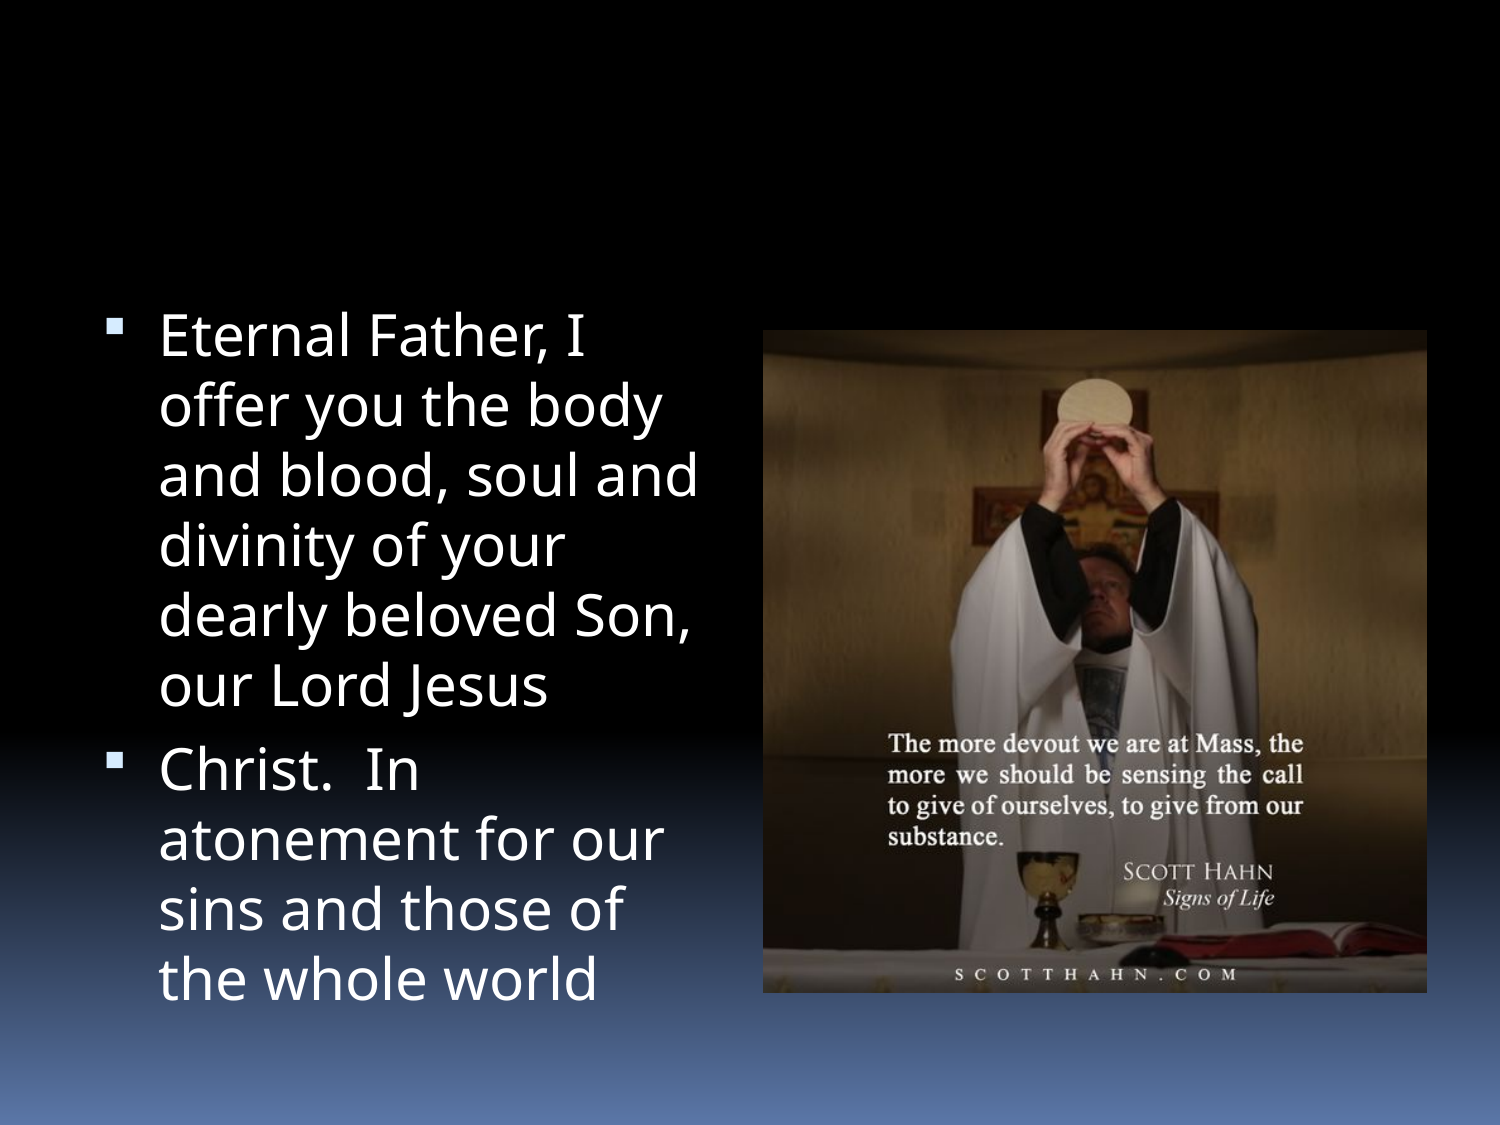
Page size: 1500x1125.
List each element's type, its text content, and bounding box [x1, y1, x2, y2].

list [763, 329, 1427, 994]
list Eternal Father, I offer you the body and blood, soul and divinity of your dearly beloved Son, our Lord Jesus Christ. In atonement for our sins and those of the whole world [76, 290, 739, 1033]
